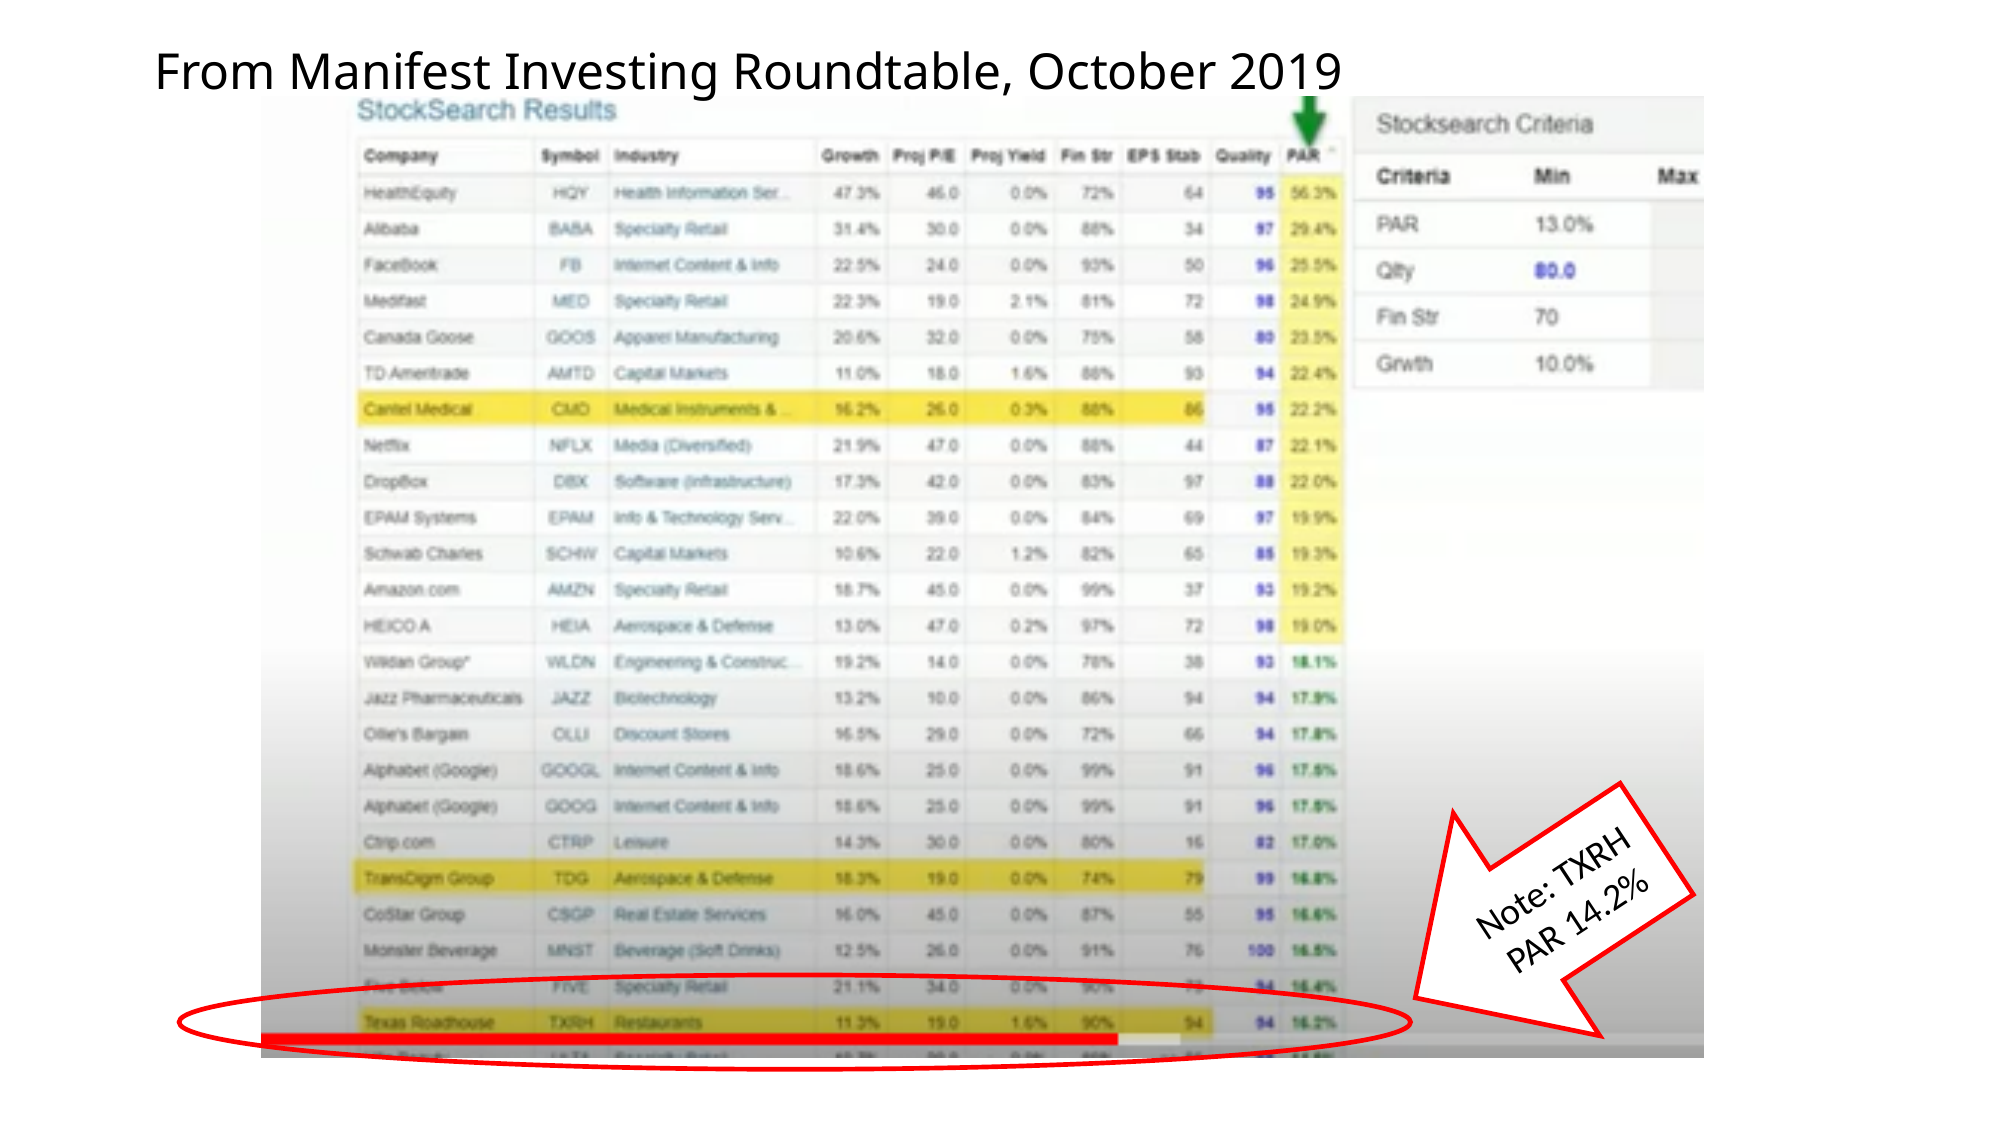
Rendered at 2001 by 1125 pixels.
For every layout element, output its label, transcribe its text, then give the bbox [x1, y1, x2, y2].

text_box From Manifest Investing Roundtable, October 2019 [139, 0, 1865, 109]
text_box [379, 1058, 1211, 1071]
text_box [177, 997, 261, 1047]
picture [261, 96, 1704, 1058]
